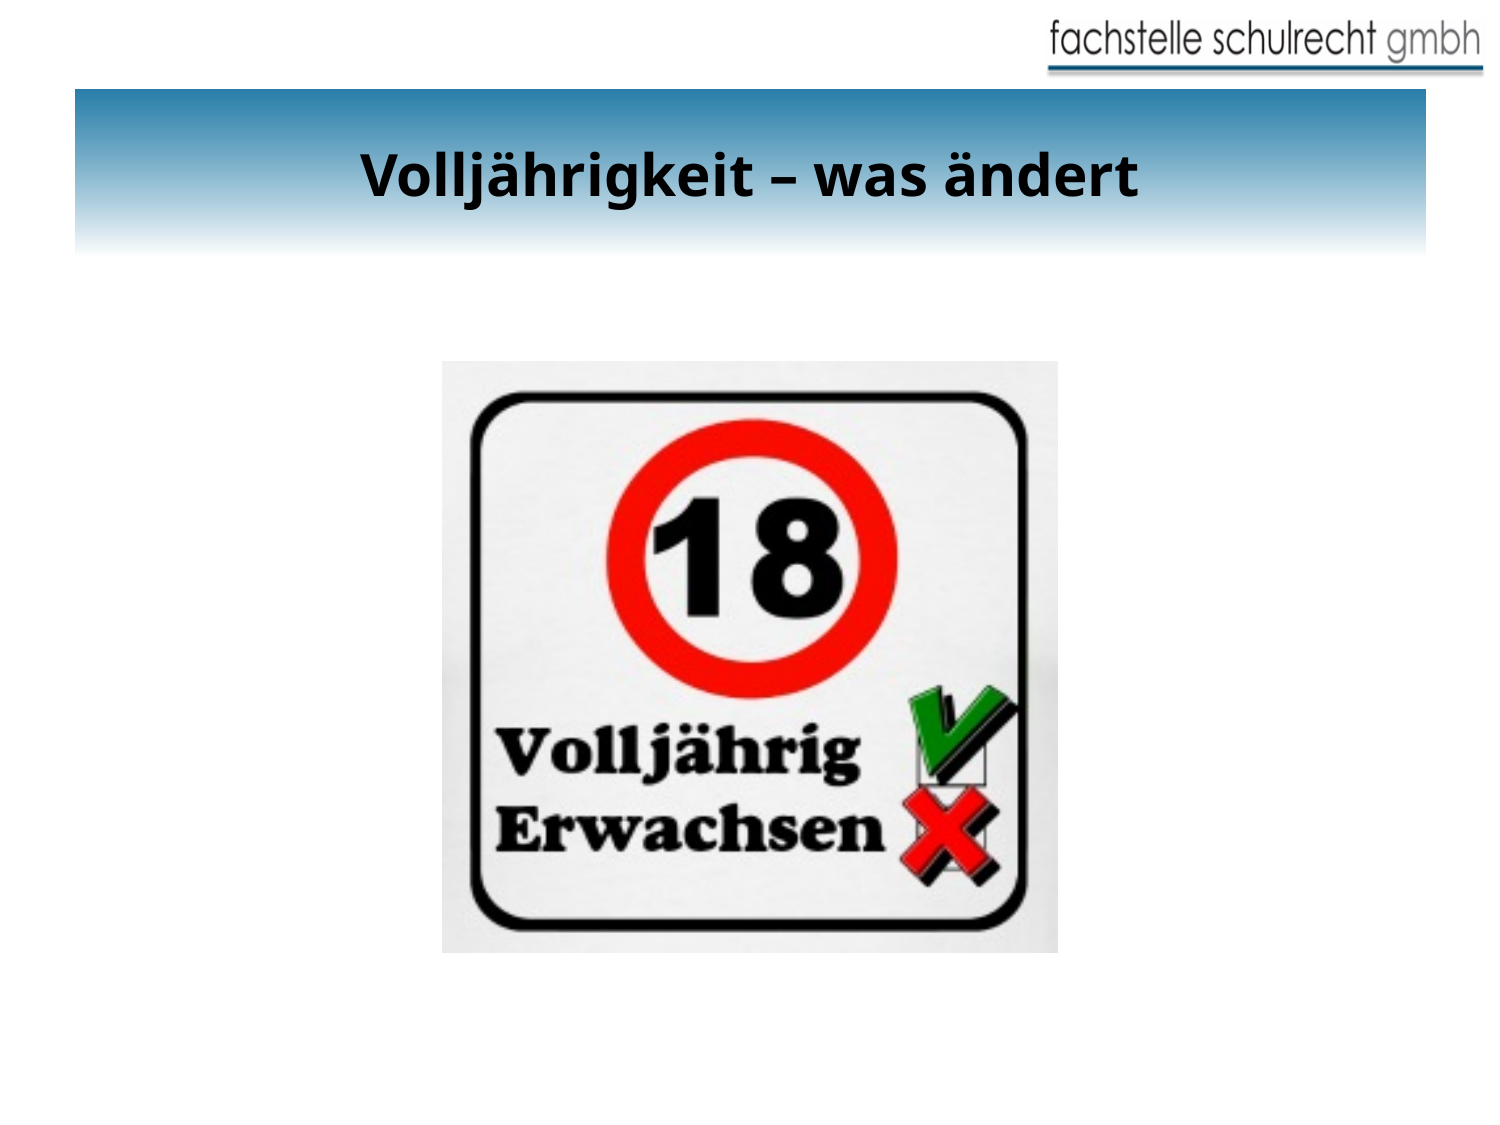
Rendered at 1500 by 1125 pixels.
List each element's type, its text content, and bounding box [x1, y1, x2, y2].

picture [442, 361, 1058, 953]
title Volljährigkeit – was ändert [75, 90, 1425, 256]
picture [1045, 19, 1486, 79]
text_box [81, 289, 1419, 1084]
